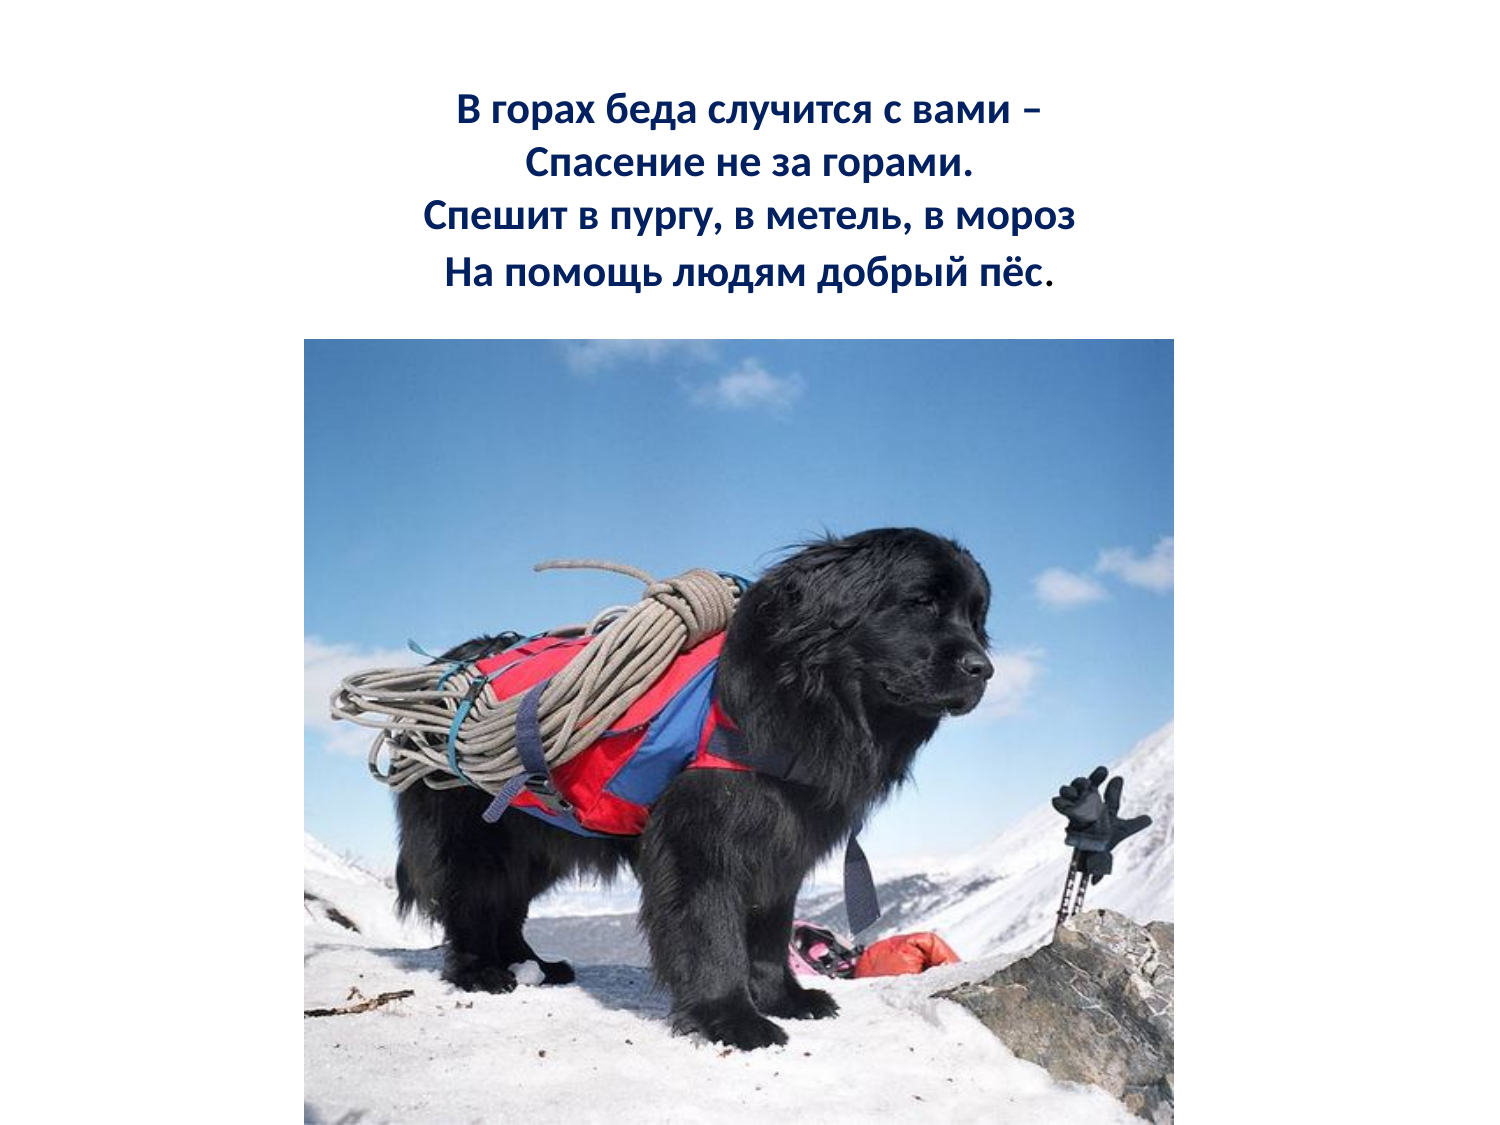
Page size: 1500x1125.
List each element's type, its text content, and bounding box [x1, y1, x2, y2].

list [304, 339, 1174, 1125]
title В горах беда случится с вами – Спасение не за горами. Спешит в пургу, в метель, в мороз На помощь людям добрый пёс. [74, 70, 1426, 364]
